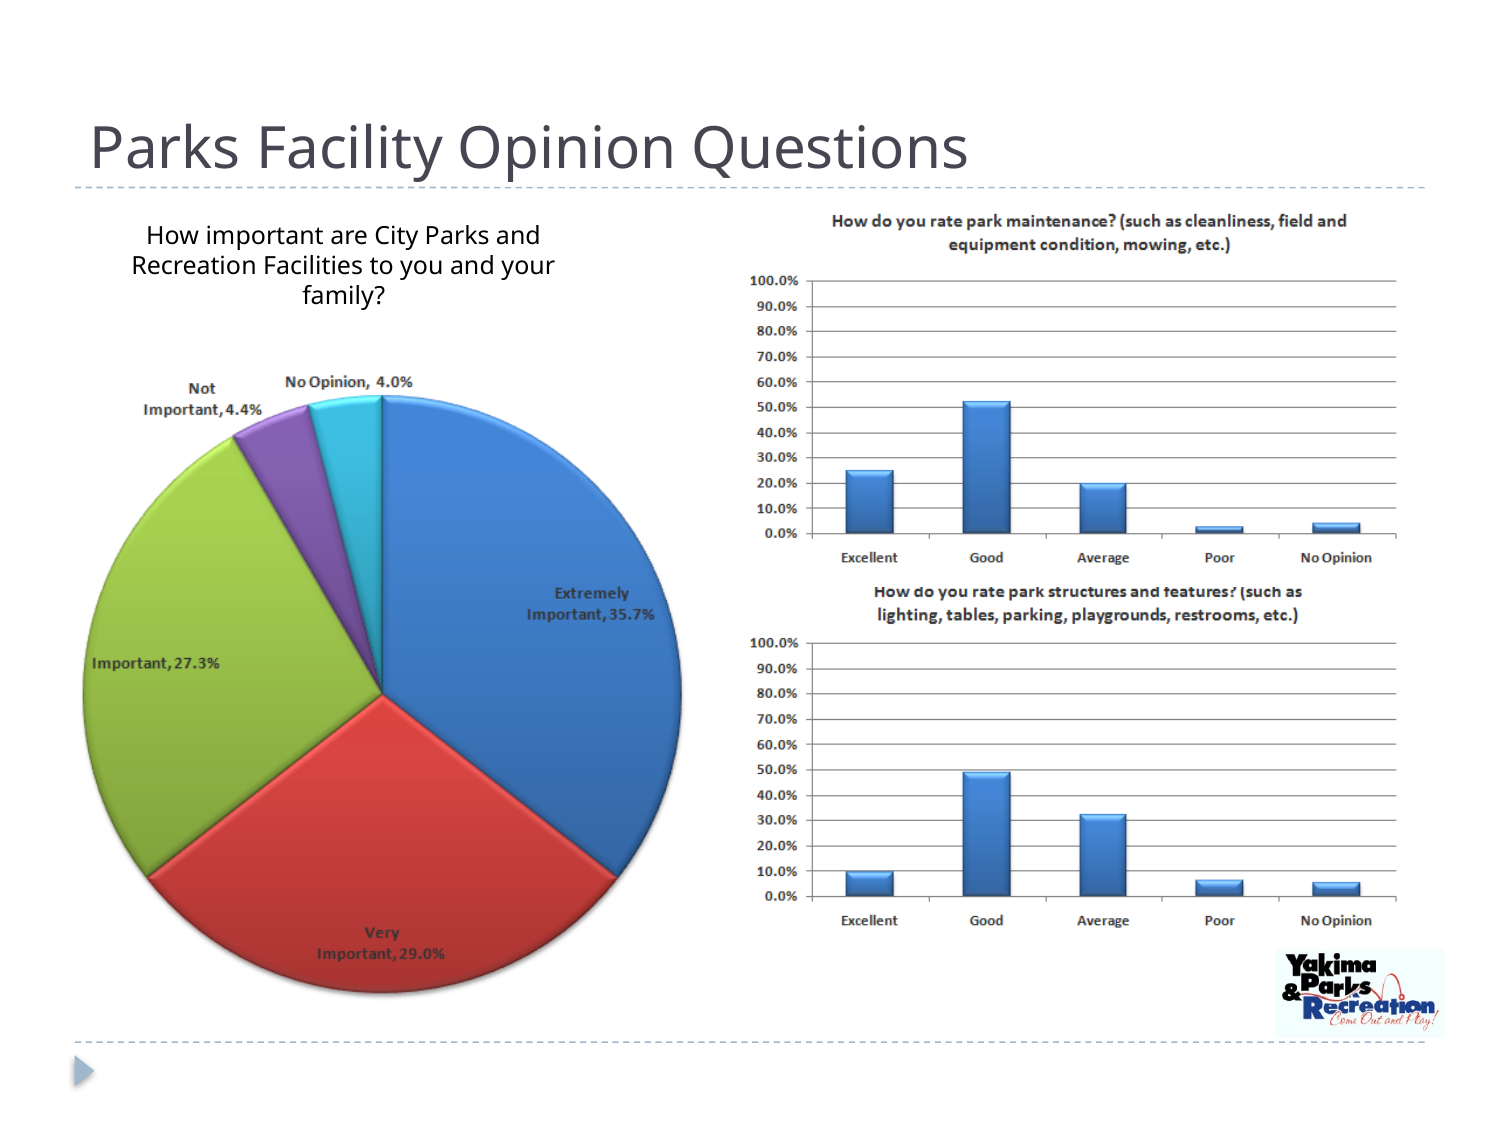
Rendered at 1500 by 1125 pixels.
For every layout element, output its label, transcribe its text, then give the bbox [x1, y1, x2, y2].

picture [737, 212, 1445, 1038]
title Parks Facility Opinion Questions [75, 24, 1425, 188]
picture [74, 349, 701, 1013]
text_box How important are City Parks and Recreation Facilities to you and your family? [112, 212, 575, 318]
